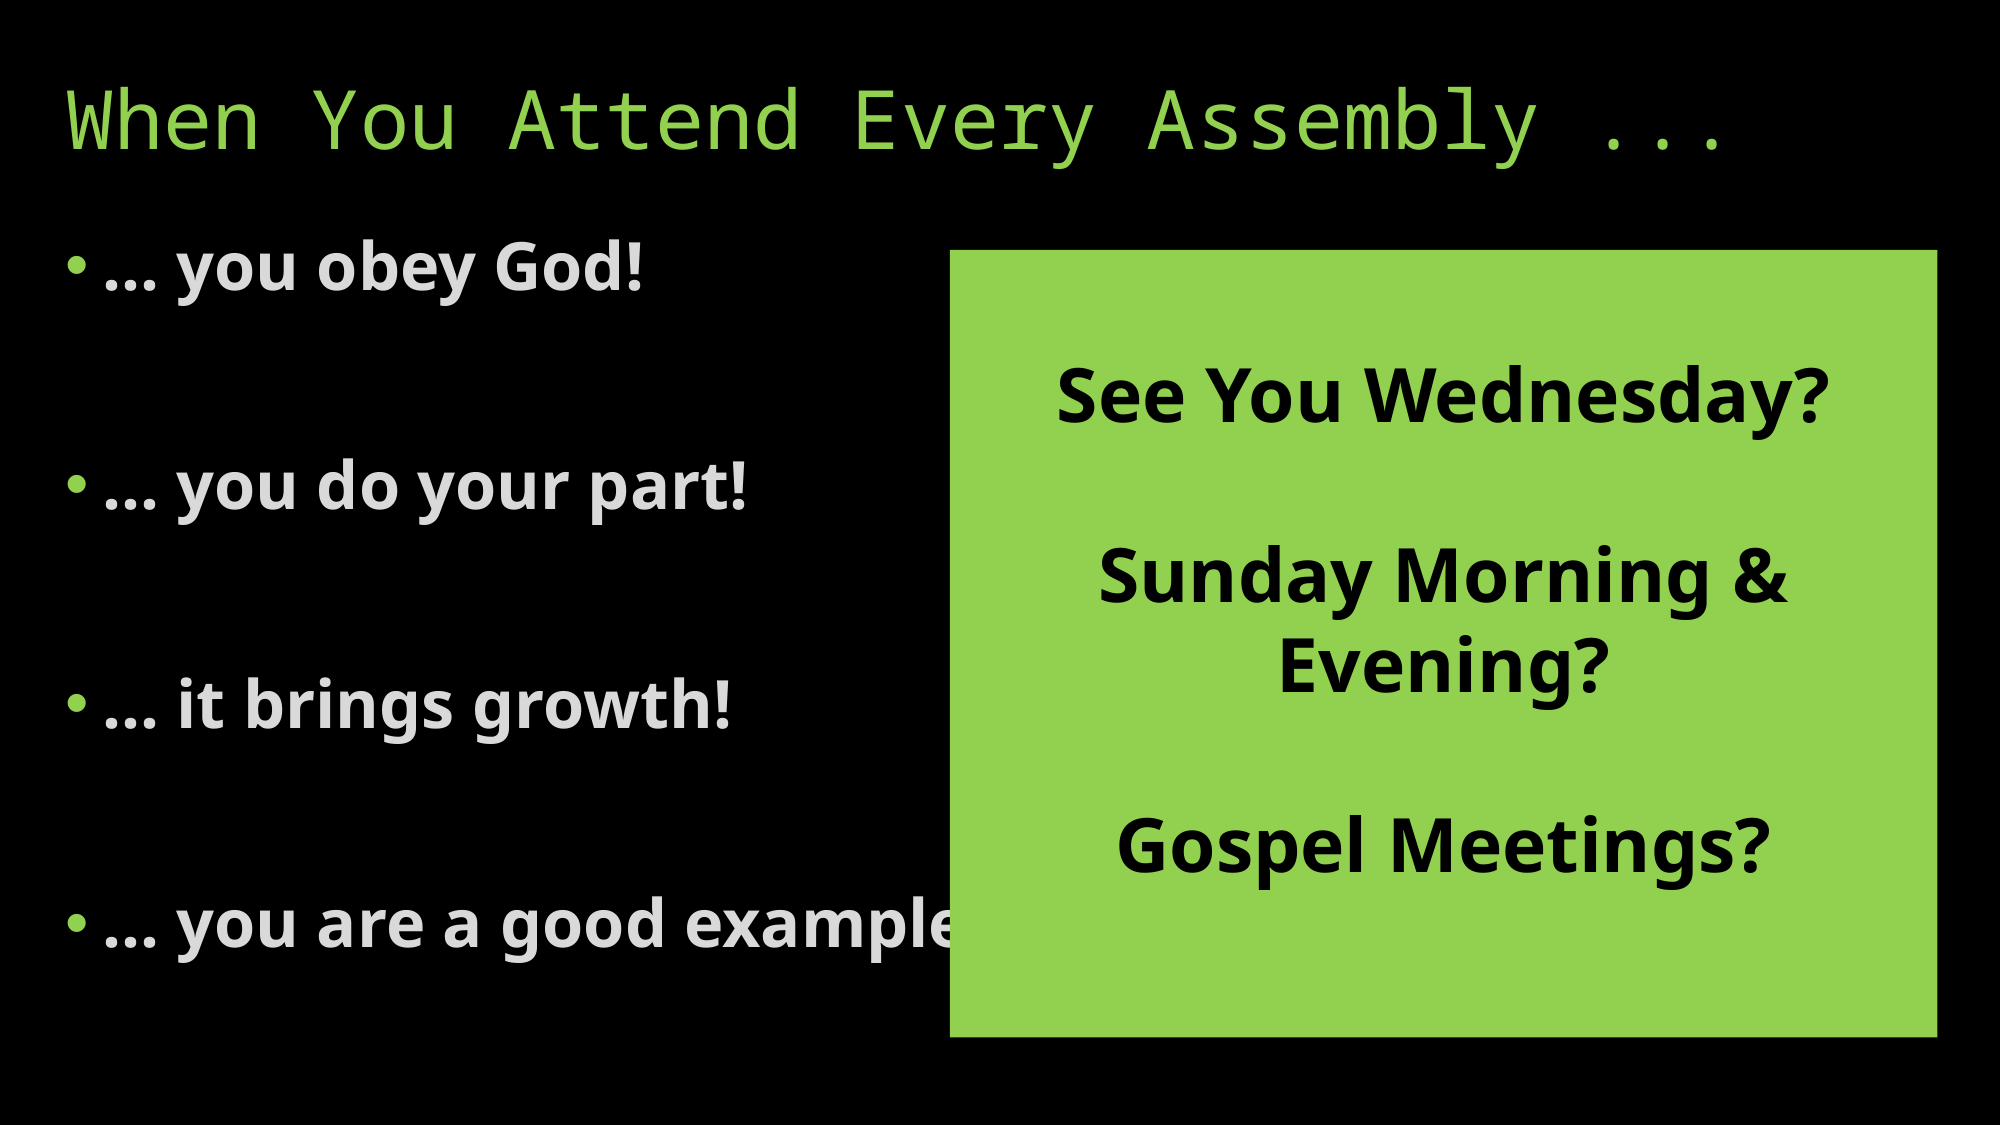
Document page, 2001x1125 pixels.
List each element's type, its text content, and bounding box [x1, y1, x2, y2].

text_box See You Wednesday? Sunday Morning & Evening? Gospel Meetings? [949, 249, 1938, 1038]
title When You Attend Every Assembly ... [50, 12, 1963, 175]
list … you obey God! … you do your part! … it brings growth! … you are a good example! [50, 224, 1963, 1125]
